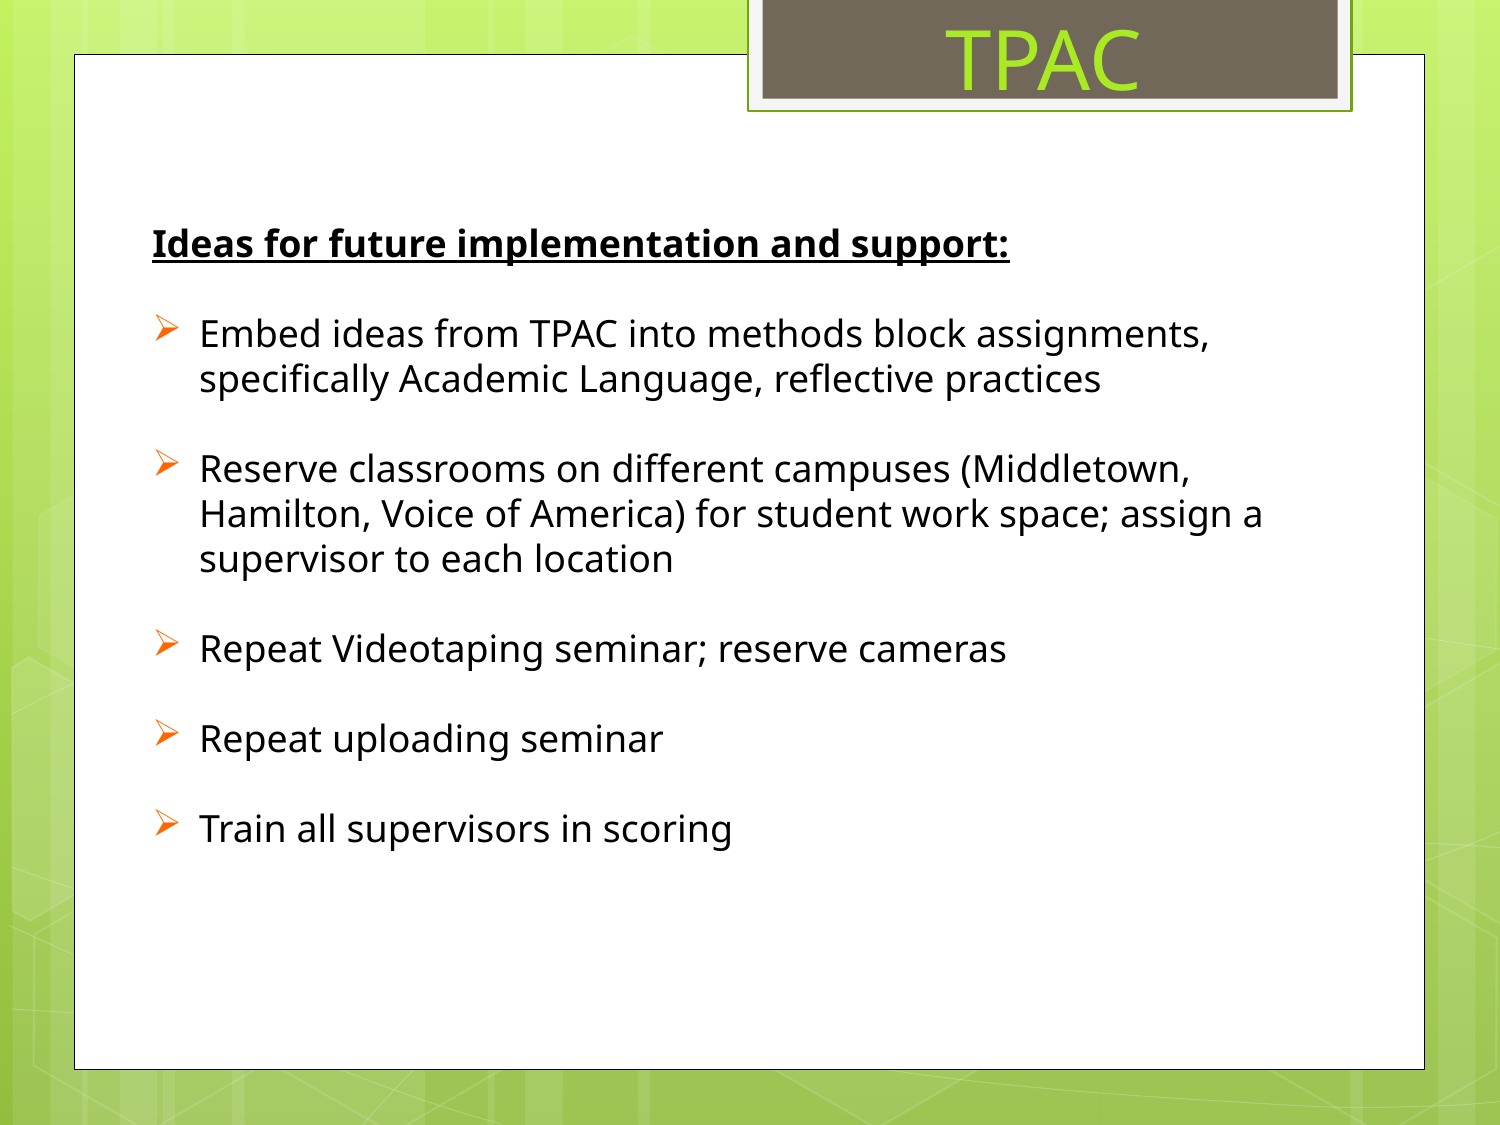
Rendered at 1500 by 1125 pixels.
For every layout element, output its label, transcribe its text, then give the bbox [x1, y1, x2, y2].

text_box Ideas for future implementation and support: Embed ideas from TPAC into methods block assignments, specifically Academic Language, reflective practices Reserve classrooms on different campuses (Middletown, Hamilton, Voice of America) for student work space; assign a supervisor to each location Repeat Videotaping seminar; reserve cameras Repeat uploading seminar Train all supervisors in scoring [137, 212, 1388, 948]
text_box TPAC [787, 0, 1300, 115]
